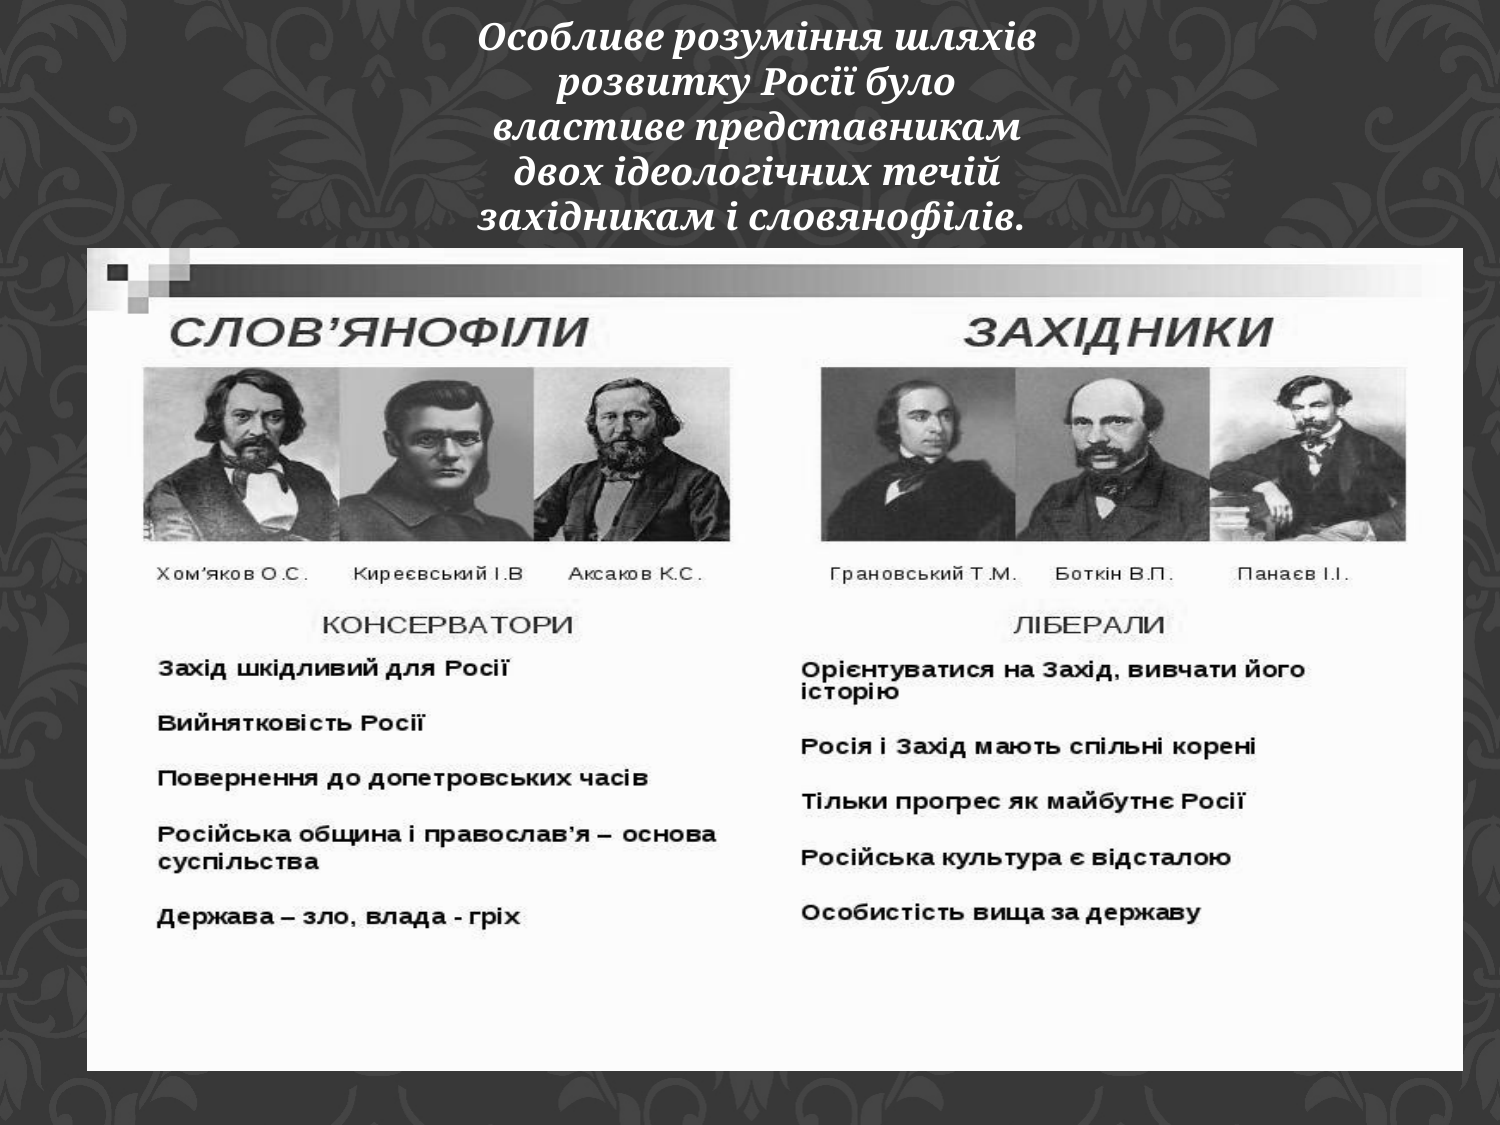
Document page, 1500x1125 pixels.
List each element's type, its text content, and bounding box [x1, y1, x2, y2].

text_box Особливе розуміння шляхів розвитку Росії було властиве представникам двох ідеологічних течій західникам і словянофілів. [453, 6, 1061, 246]
picture [87, 248, 1463, 1071]
